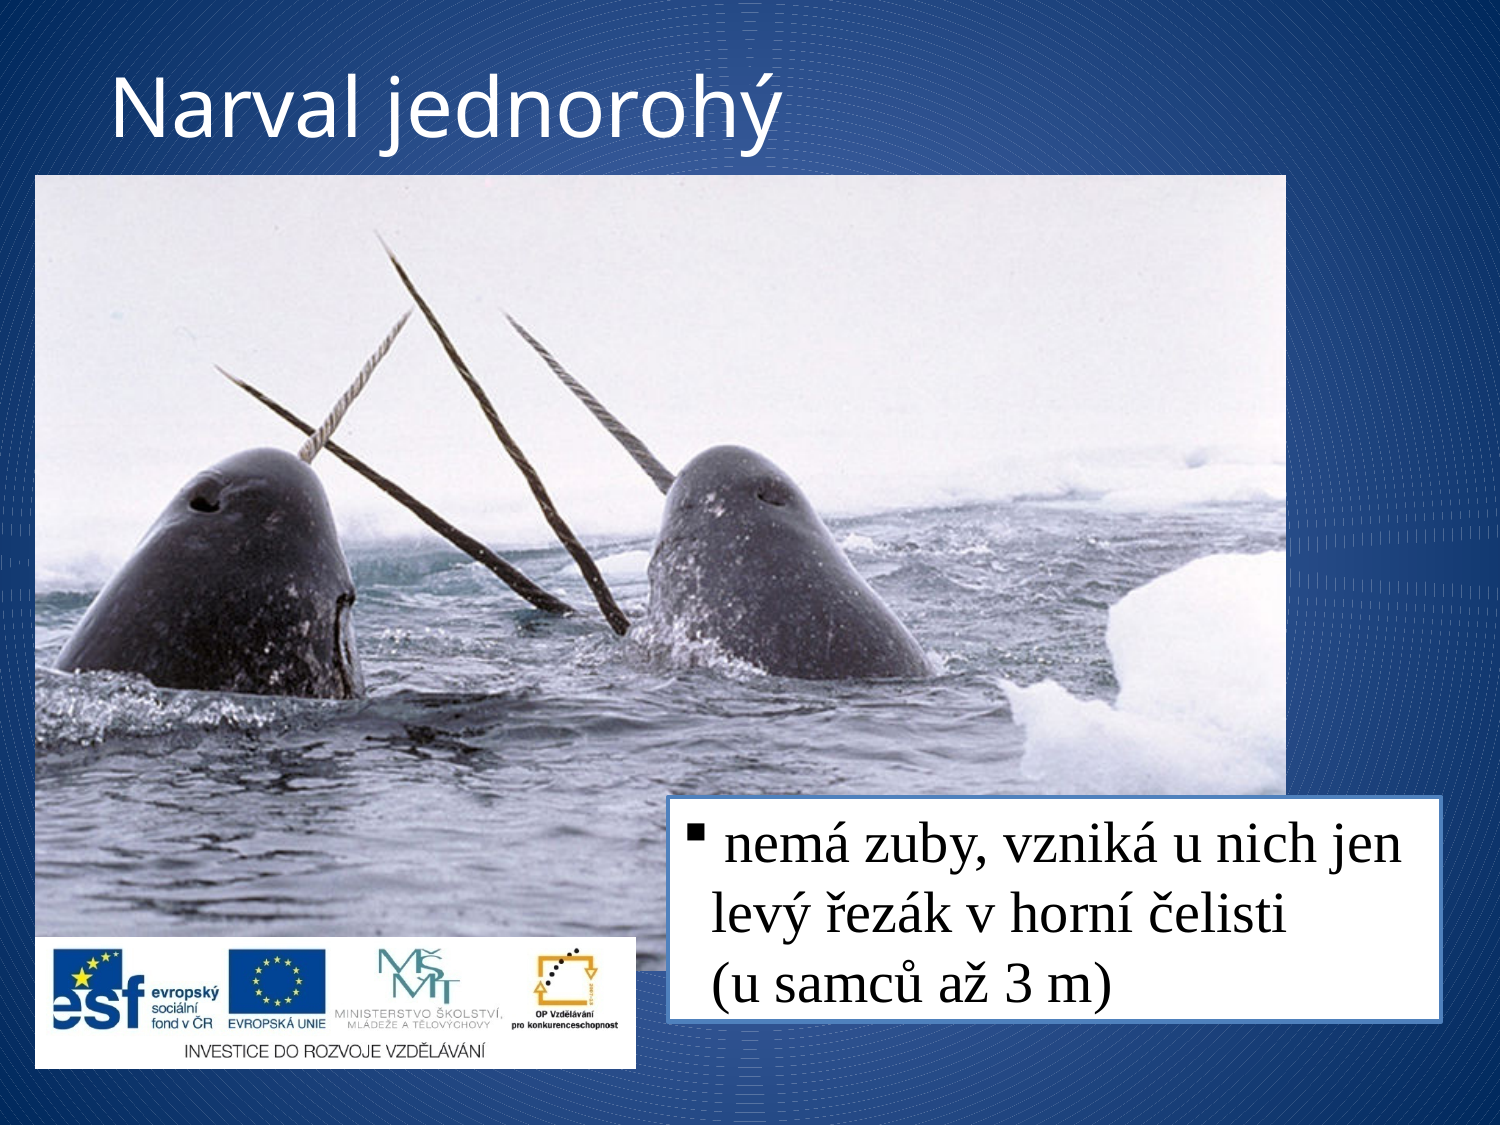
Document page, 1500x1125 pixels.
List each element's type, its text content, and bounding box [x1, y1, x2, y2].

text_box nemá zuby, vzniká u nich jen levý řezák v horní čelisti (u samců až 3 m) [666, 795, 1443, 1024]
text_box Narval jednorohý [93, 46, 950, 162]
picture [34, 175, 1286, 1069]
